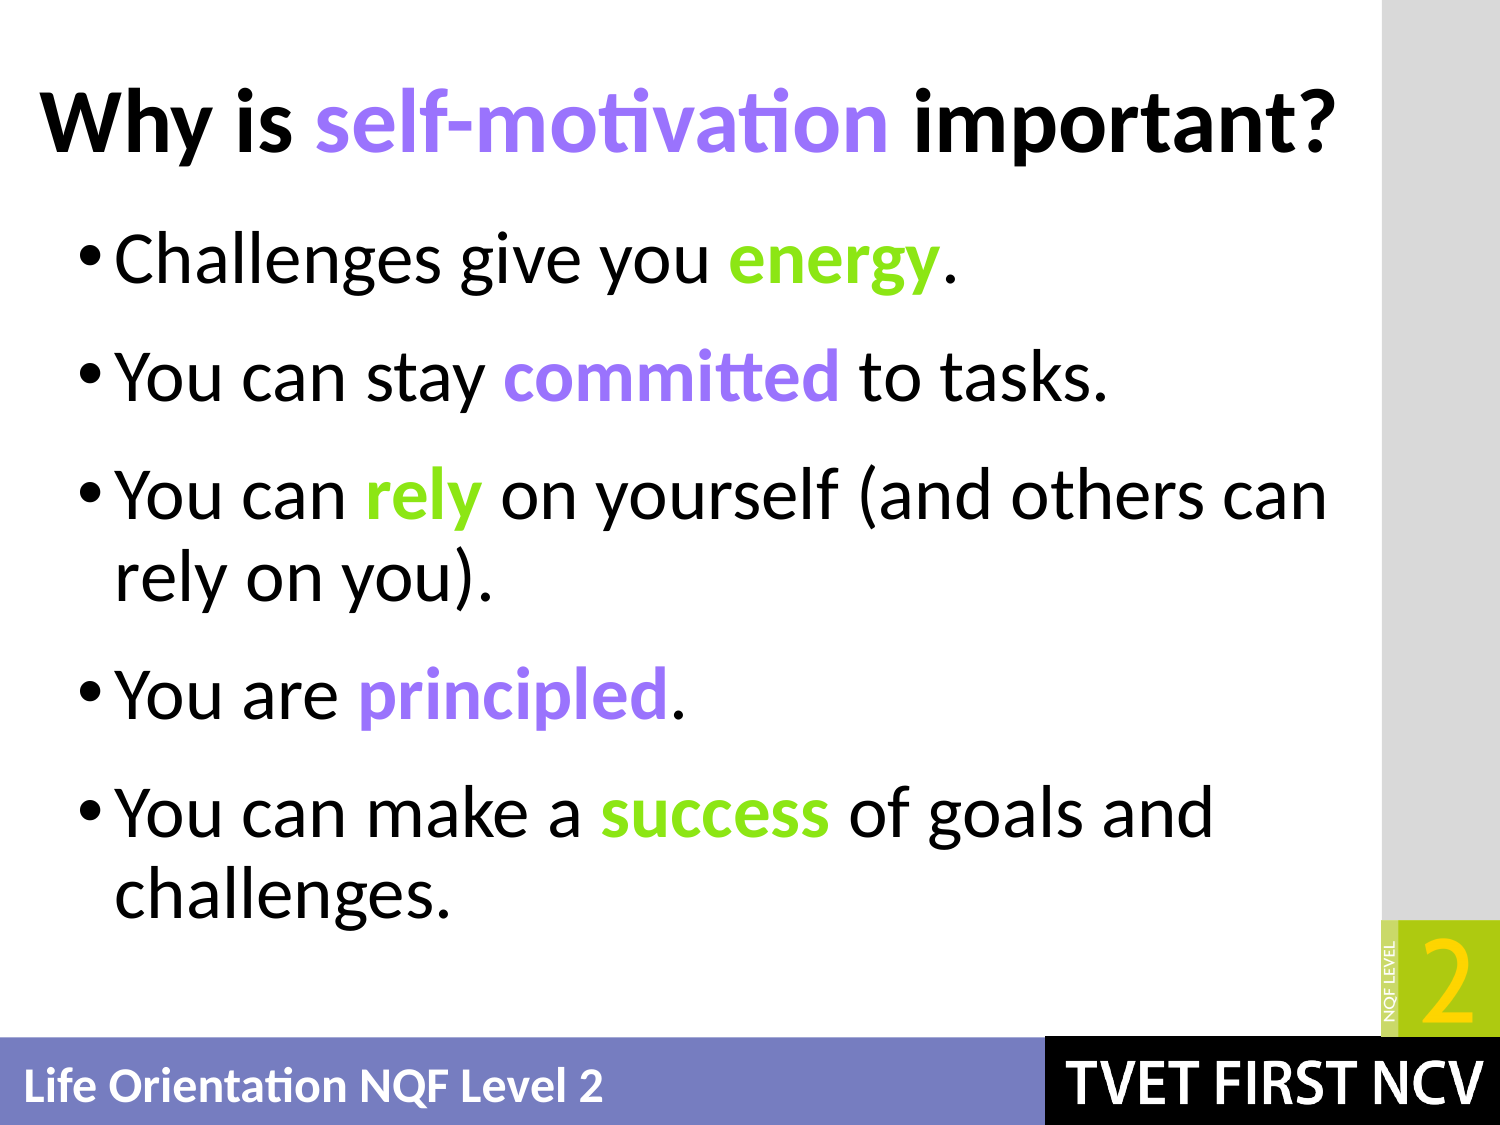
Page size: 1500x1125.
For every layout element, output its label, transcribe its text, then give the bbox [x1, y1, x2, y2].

picture [1381, 920, 1500, 1037]
title Why is self-motivation important? [0, 33, 1380, 211]
list Challenges give you energy. You can stay committed to tasks. You can rely on yourself (and others can rely on you). You are principled. You can make a success of goals and challenges. [62, 210, 1360, 1014]
picture [1065, 1050, 1484, 1120]
